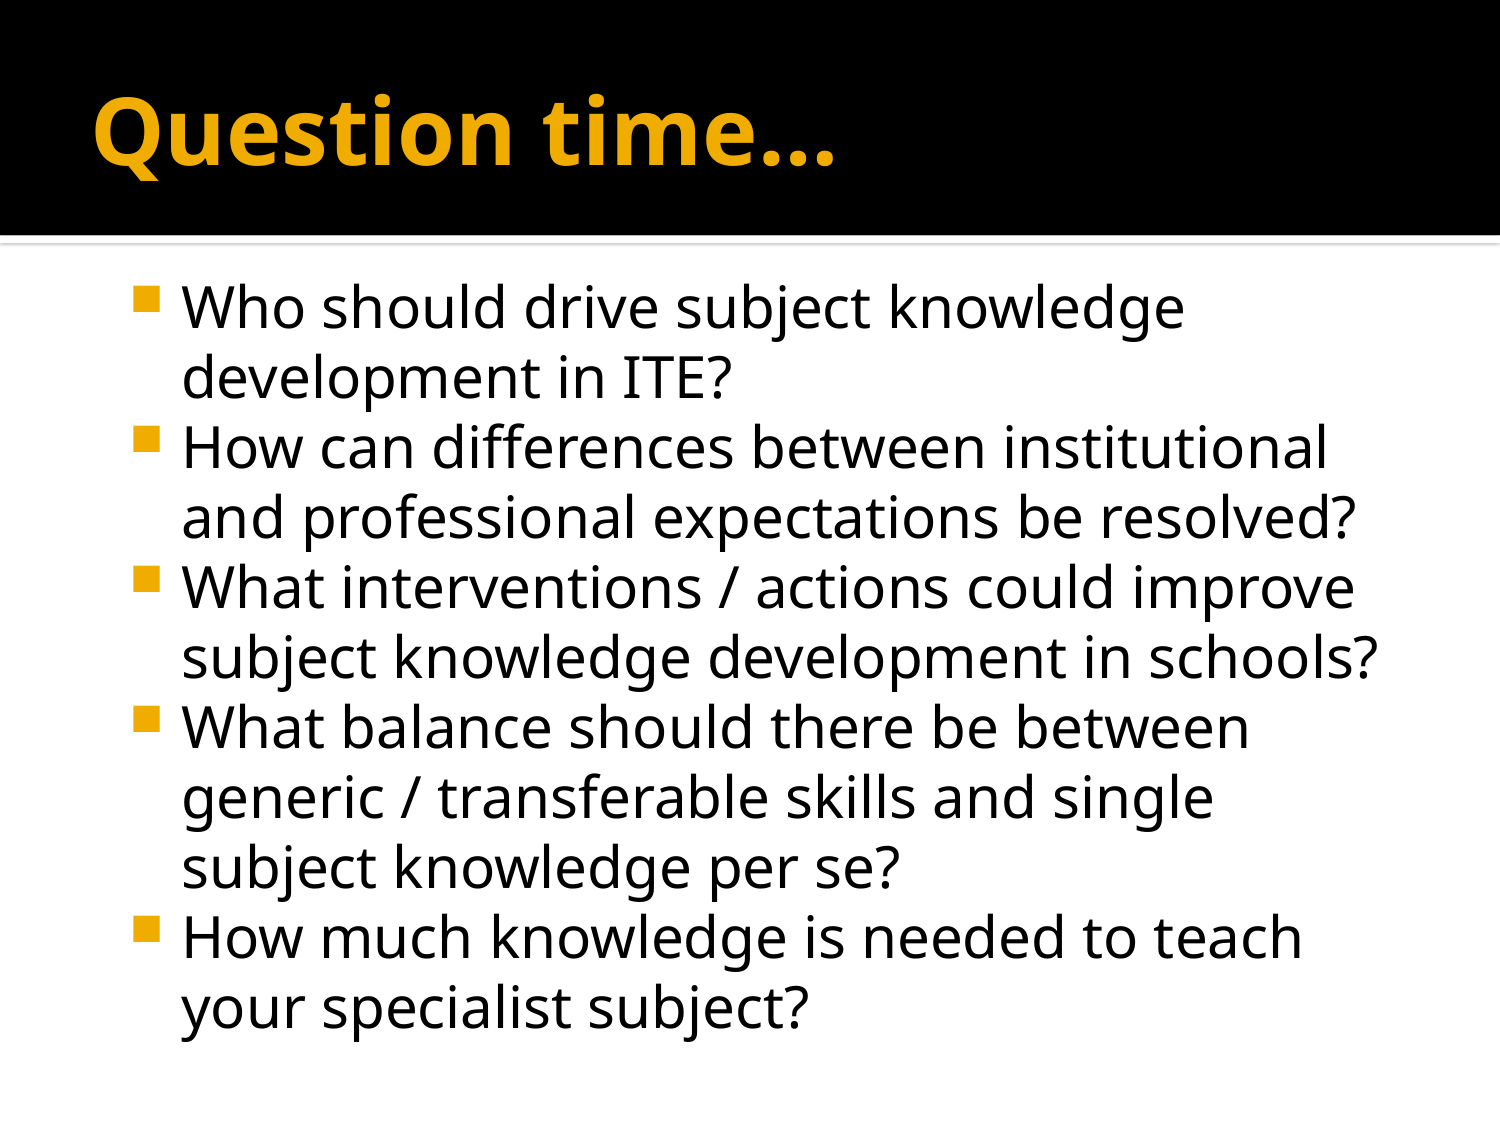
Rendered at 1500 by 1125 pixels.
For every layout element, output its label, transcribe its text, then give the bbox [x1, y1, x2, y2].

list Who should drive subject knowledge development in ITE? How can differences between institutional and professional expectations be resolved? What interventions / actions could improve subject knowledge development in schools? What balance should there be between generic / transferable skills and single subject knowledge per se? How much knowledge is needed to teach your specialist subject? [100, 255, 1425, 1050]
title Question time… [75, 25, 1425, 231]
